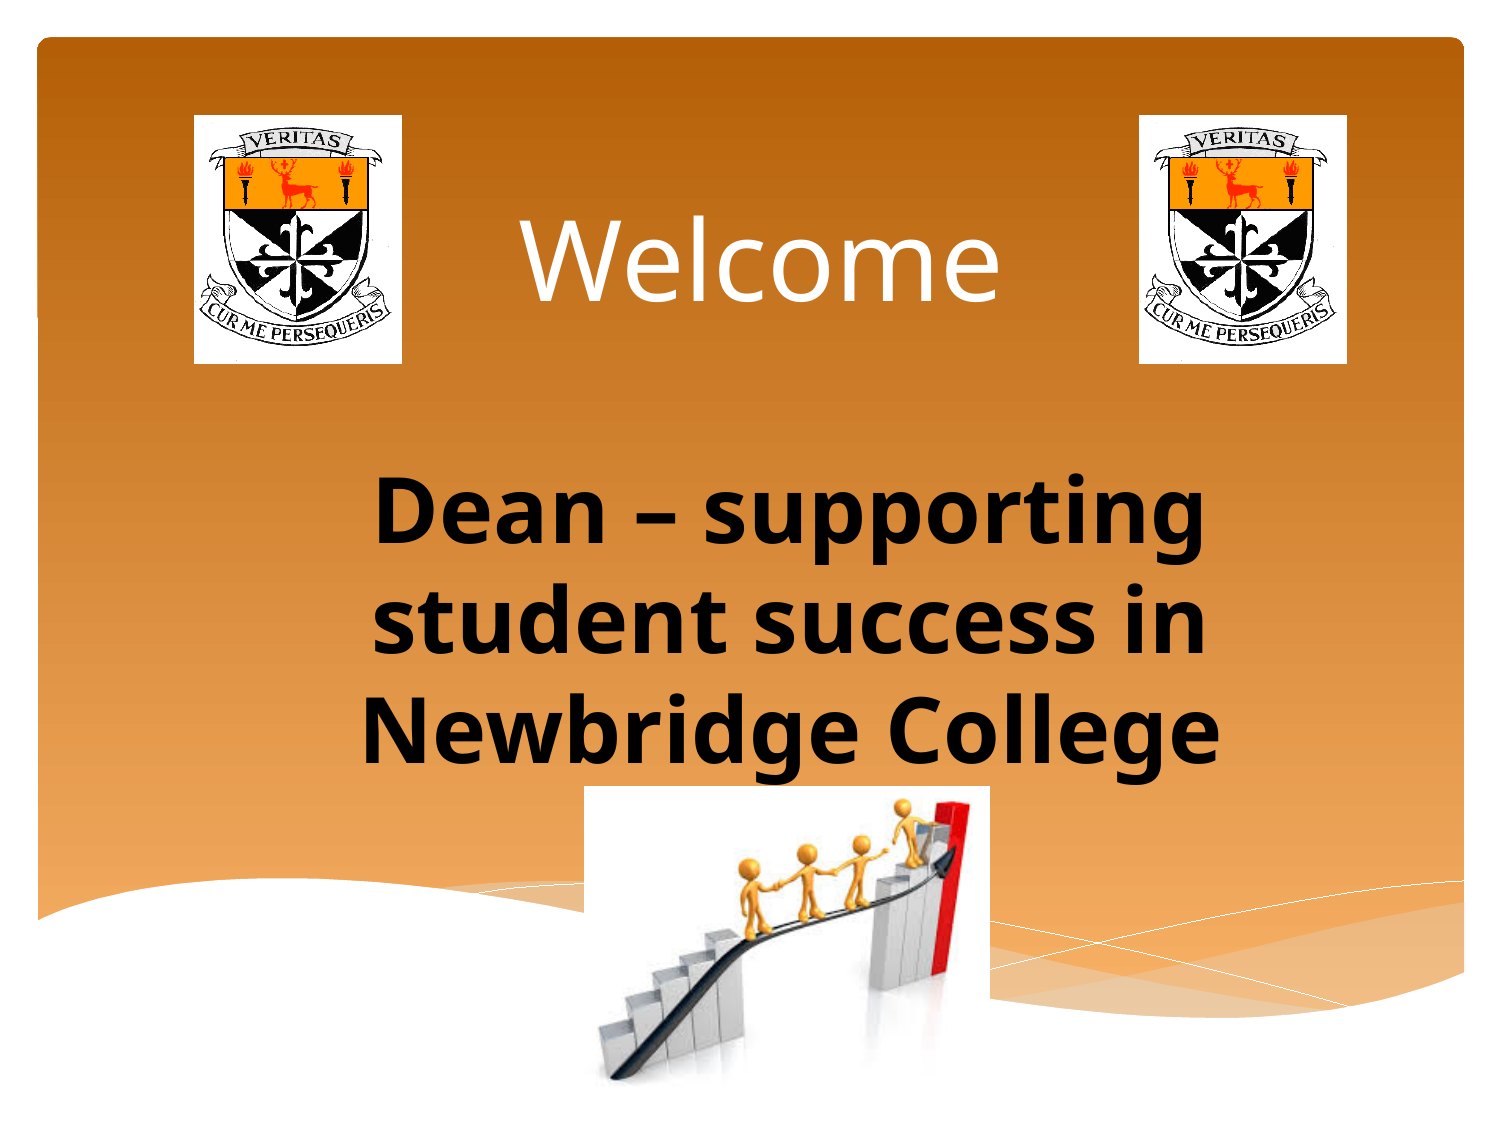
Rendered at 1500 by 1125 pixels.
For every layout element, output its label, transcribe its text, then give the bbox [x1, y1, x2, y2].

subtitle Dean – supporting student success in Newbridge College [265, 444, 1316, 843]
picture [1139, 115, 1348, 364]
picture [584, 786, 990, 1091]
title Welcome [123, 90, 1399, 332]
picture [194, 115, 403, 364]
